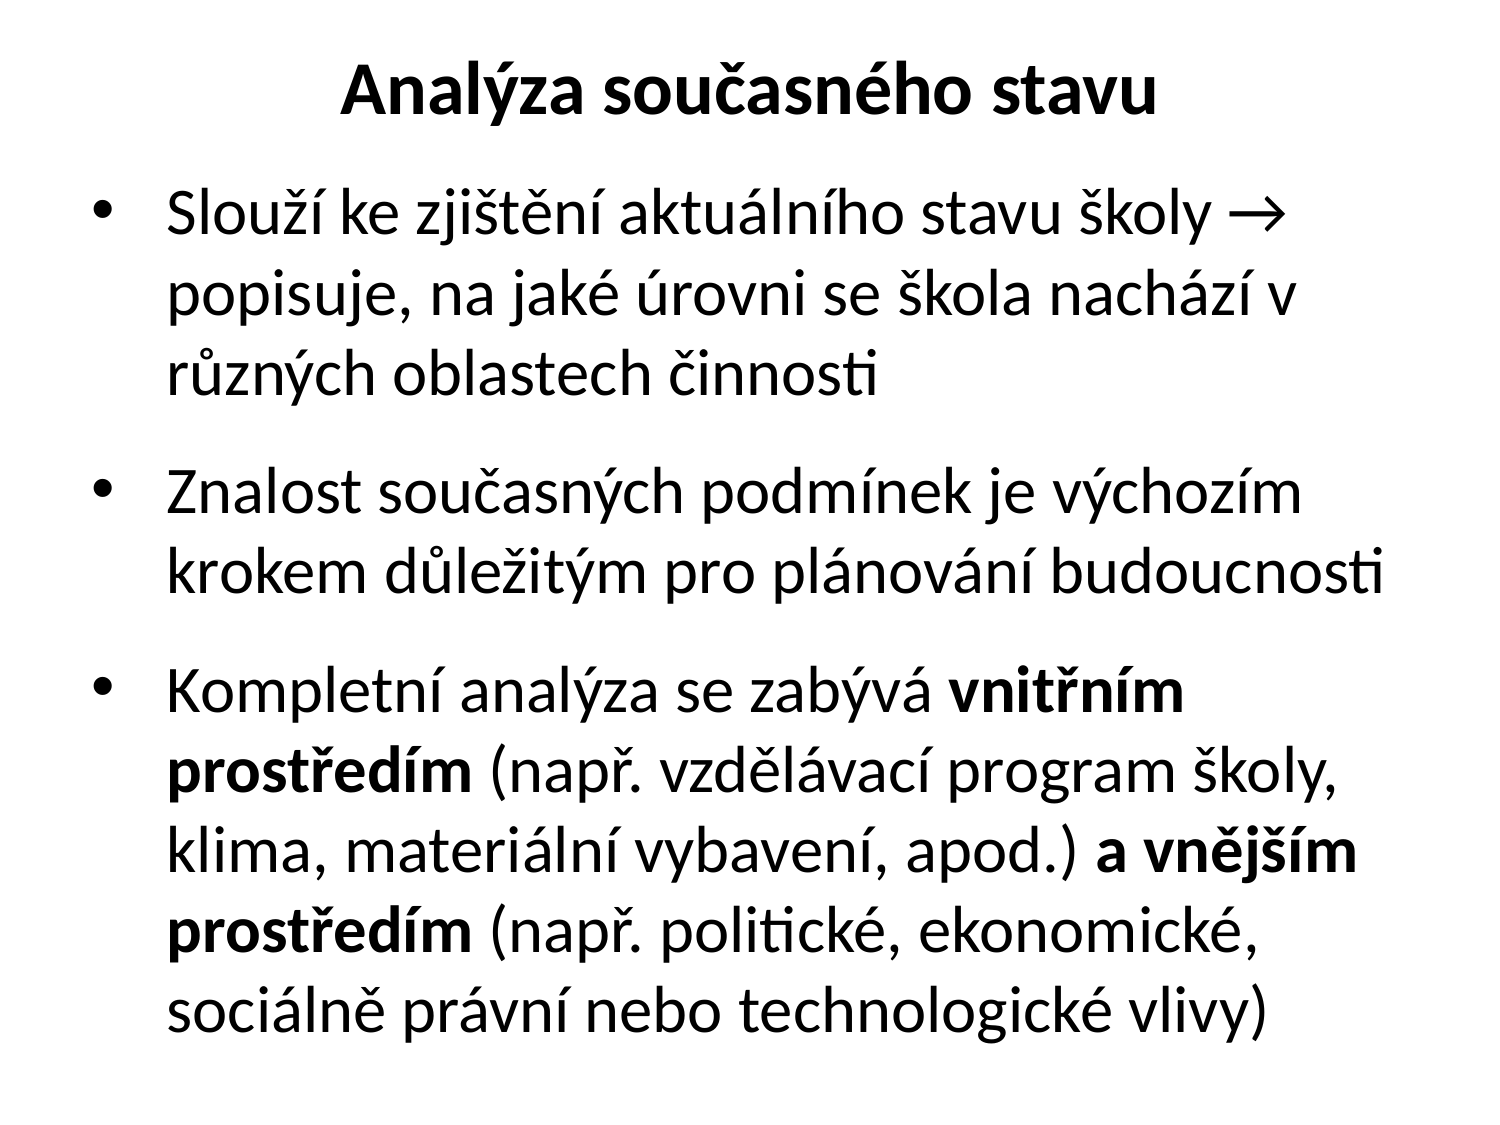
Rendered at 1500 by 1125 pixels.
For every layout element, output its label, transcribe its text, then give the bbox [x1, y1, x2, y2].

subtitle Slouží ke zjištění aktuálního stavu školy → popisuje, na jaké úrovni se škola nachází v různých oblastech činnosti Znalost současných podmínek je výchozím krokem důležitým pro plánování budoucnosti Kompletní analýza se zabývá vnitřním prostředím (např. vzdělávací program školy, klima, materiální vybavení, apod.) a vnějším prostředím (např. politické, ekonomické, sociálně právní nebo technologické vlivy) [76, 160, 1424, 1083]
title Analýza současného stavu [112, 30, 1388, 138]
